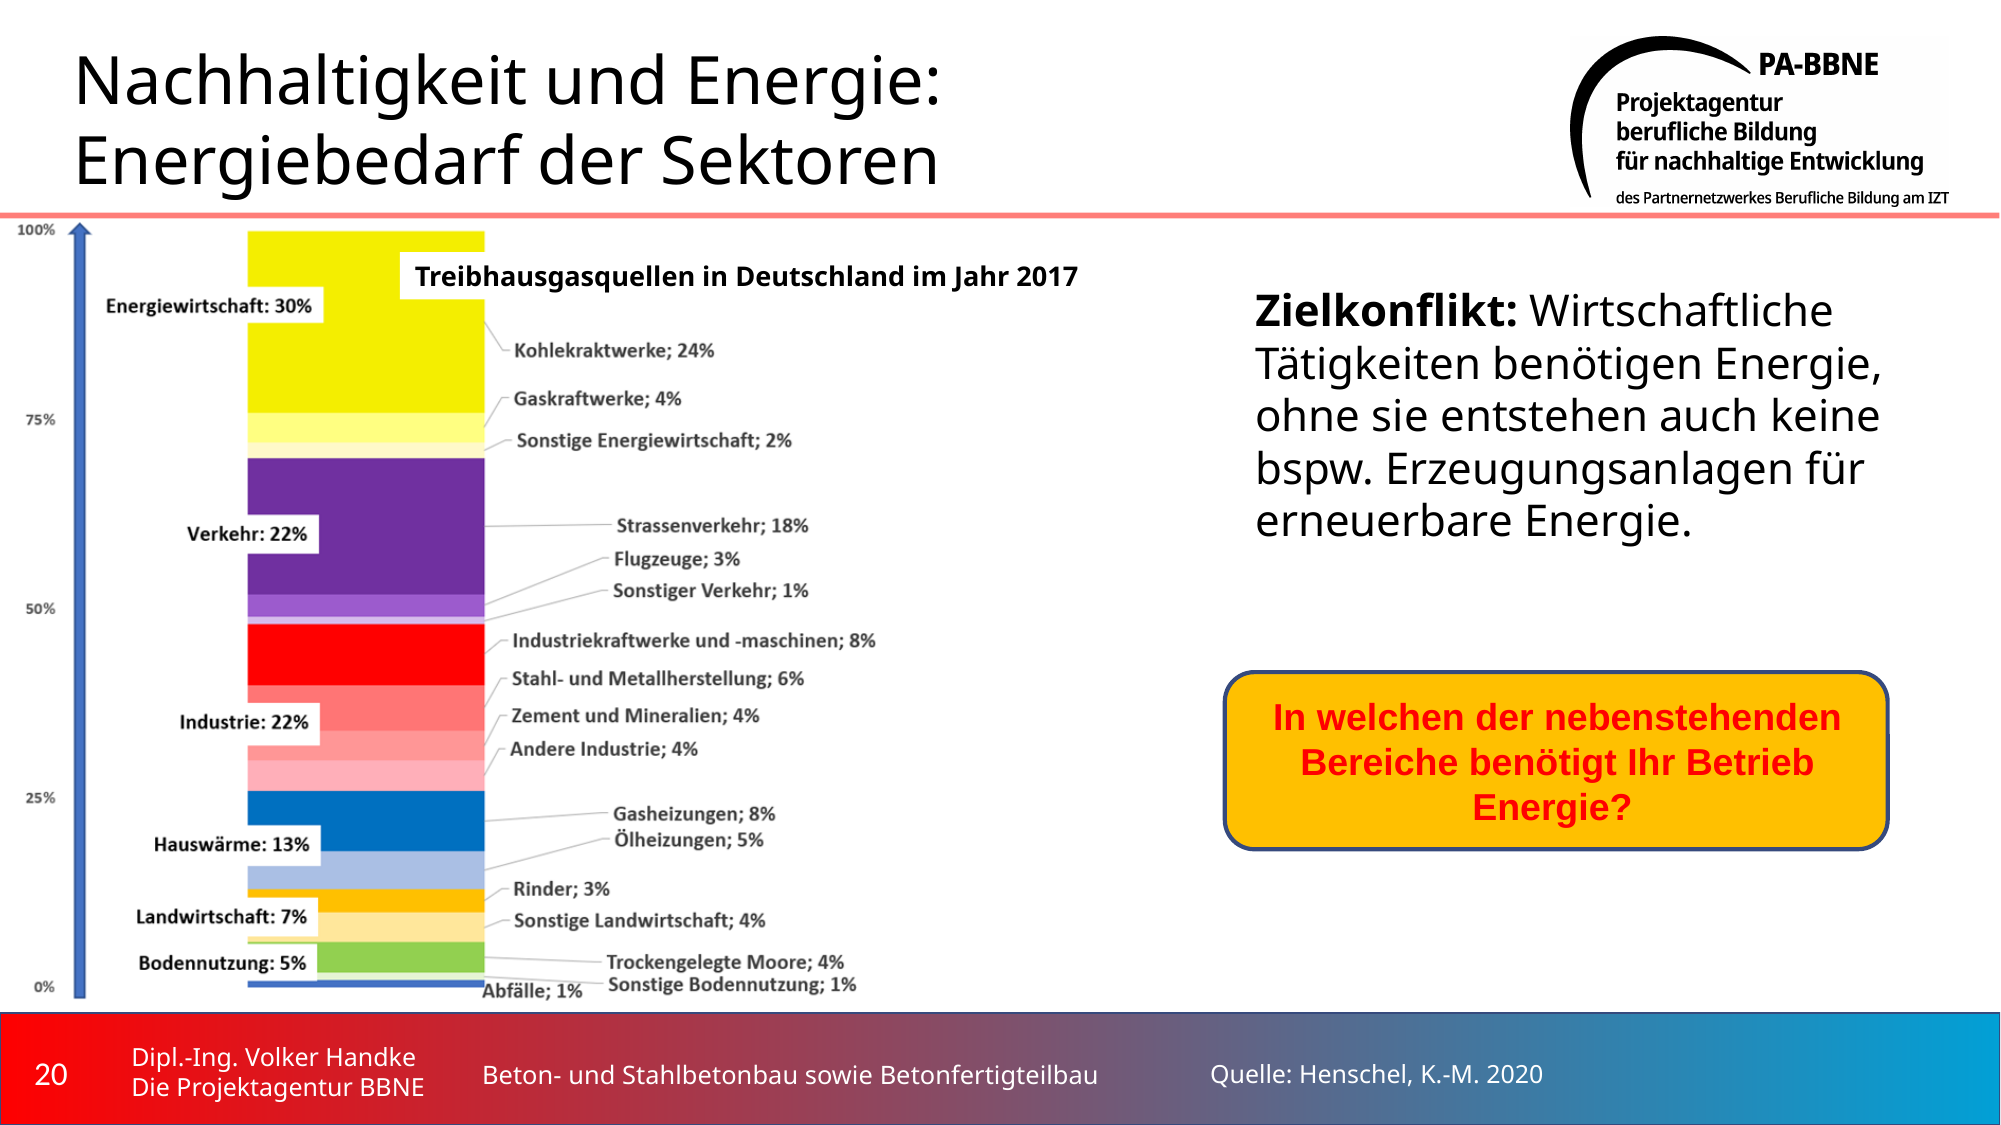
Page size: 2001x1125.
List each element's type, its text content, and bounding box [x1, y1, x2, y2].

footer Dipl.-Ing. Volker Handke Die Projektagentur BBNE [116, 1026, 533, 1118]
title Nachhaltigkeit und Energie: Energiebedarf der Sektoren [59, 29, 1536, 207]
text_box Beton- und Stahlbetonbau sowie Betonfertigteilbau [467, 1030, 1160, 1123]
text_box Zielkonflikt: Wirtschaftliche Tätigkeiten benötigen Energie, ohne sie entstehen auch keine bspw. Erzeugungsanlagen für erneuerbare Energie. [1240, 275, 1936, 554]
list Quelle: Henschel, K.-M. 2020 [1195, 1042, 1953, 1101]
text_box In welchen der nebenstehenden Bereiche benötigt Ihr Betrieb Energie? [1224, 672, 1888, 850]
slide_number 20 [0, 1026, 102, 1118]
picture [1570, 36, 1949, 207]
text_box Treibhausgasquellen in Deutschland im Jahr 2017 [883, 252, 1113, 300]
picture [9, 221, 878, 1006]
